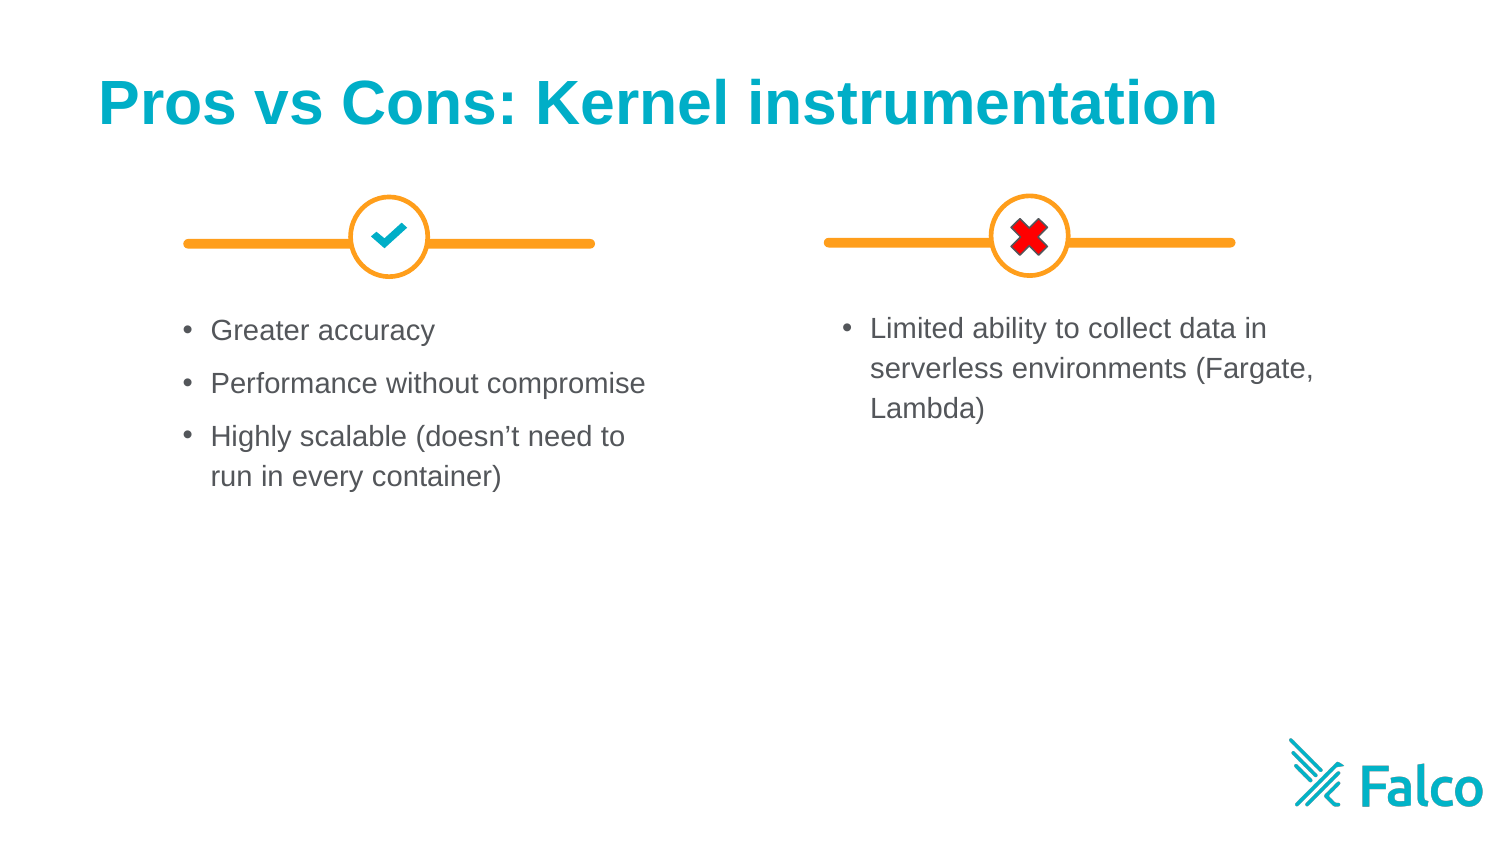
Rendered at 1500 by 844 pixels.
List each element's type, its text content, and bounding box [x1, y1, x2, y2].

text_box Pros vs Cons: Kernel instrumentation [83, 19, 1450, 189]
text_box Limited ability to collect data in serverless environments (Fargate, Lambda) [827, 296, 1367, 597]
text_box [350, 196, 428, 277]
text_box [1011, 218, 1048, 256]
text_box [370, 222, 408, 249]
text_box [823, 237, 992, 248]
text_box [1067, 237, 1236, 248]
text_box Greater accuracy Performance without compromise Highly scalable (doesn’t need to run in every container) [167, 299, 675, 597]
picture [1283, 732, 1488, 814]
text_box [183, 238, 352, 249]
text_box [427, 238, 596, 249]
text_box [991, 195, 1069, 276]
